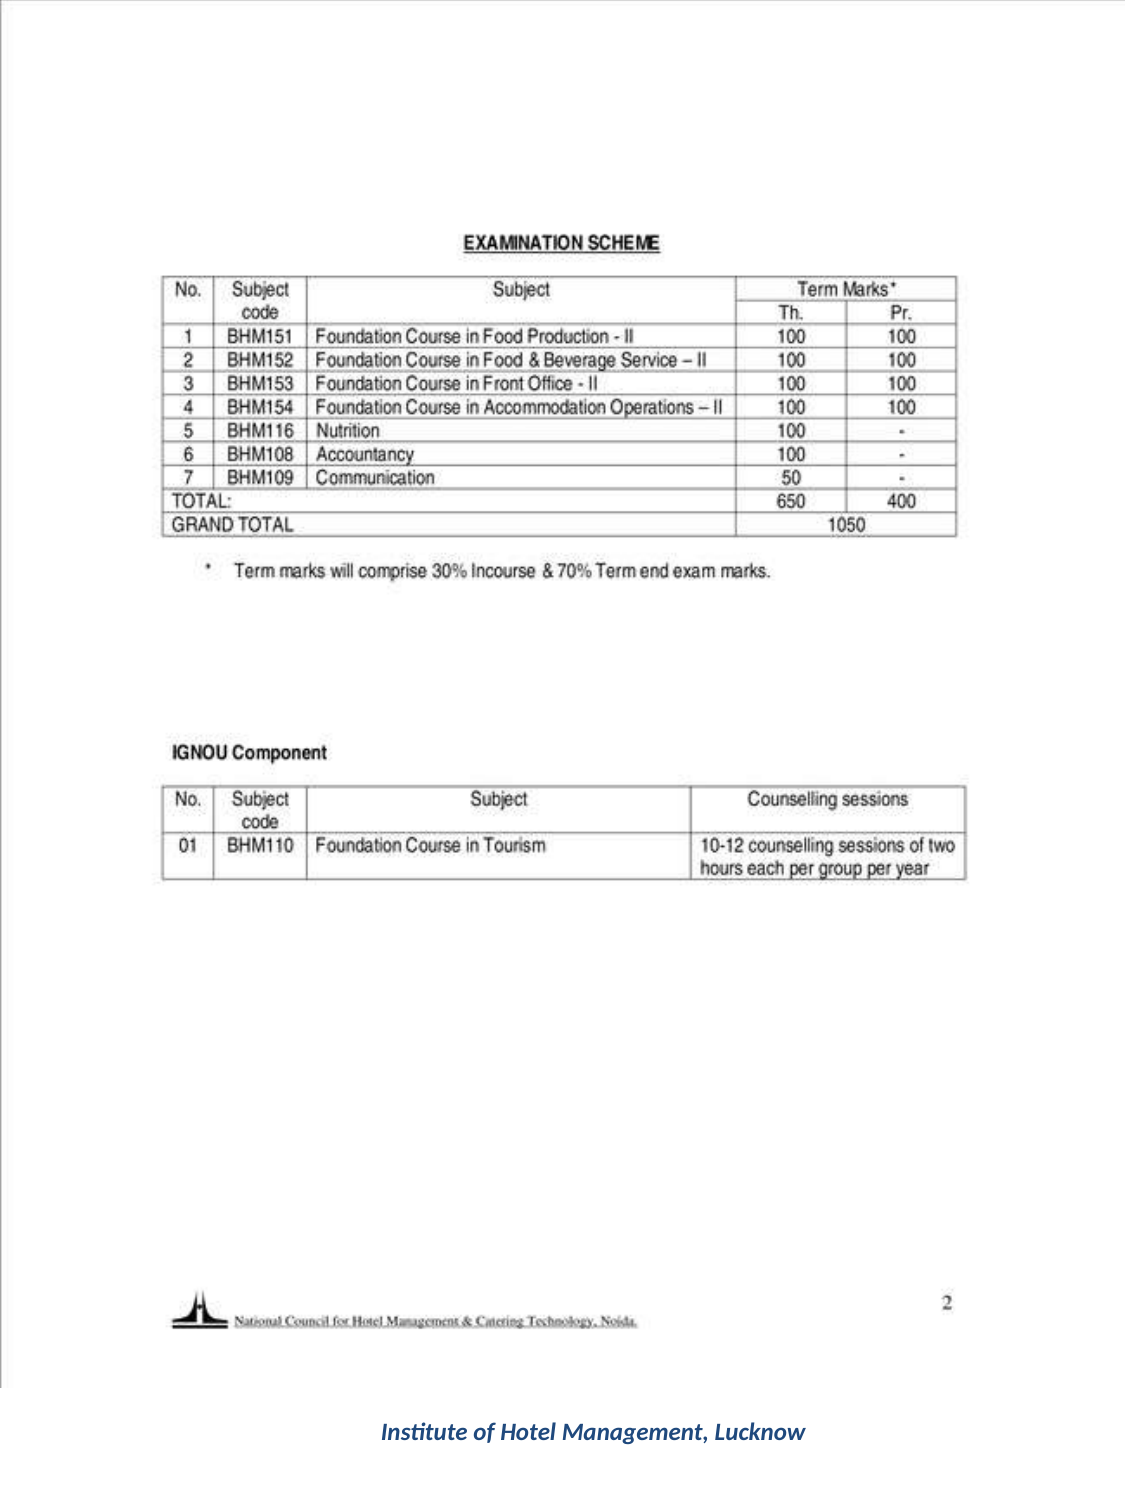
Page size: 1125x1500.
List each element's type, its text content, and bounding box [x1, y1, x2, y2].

picture [0, 0, 1125, 1388]
footer Institute of Hotel Management, Lucknow [225, 1396, 963, 1471]
